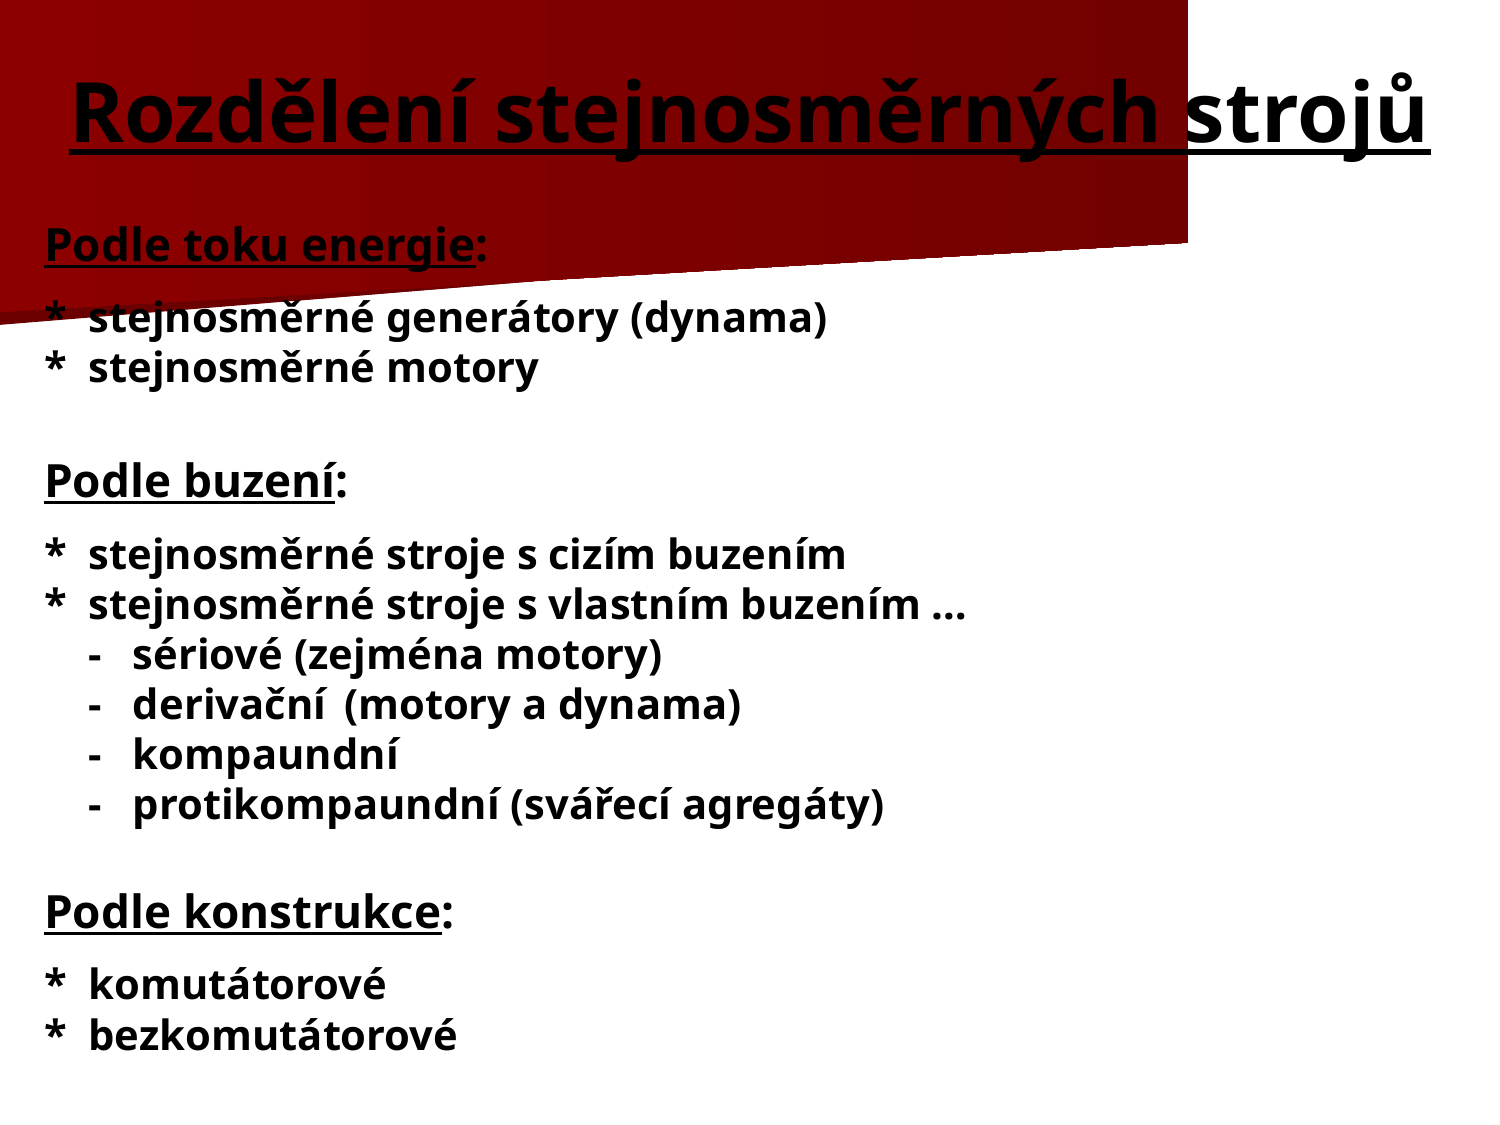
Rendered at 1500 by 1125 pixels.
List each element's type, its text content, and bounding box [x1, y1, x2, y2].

text_box Podle toku energie: * stejnosměrné generátory (dynama) * stejnosměrné motory [29, 207, 1471, 399]
text_box Podle buzení: * stejnosměrné stroje s cizím buzením * stejnosměrné stroje s vlastním buzením … - sériové (zejména motory) - derivační (motory a dynama) - kompaundní - protikompaundní (svářecí agregáty) [29, 444, 1471, 835]
title Rozdělení stejnosměrných strojů [29, 45, 1471, 173]
text_box Podle konstrukce: * komutátorové * bezkomutátorové [29, 875, 1471, 1066]
